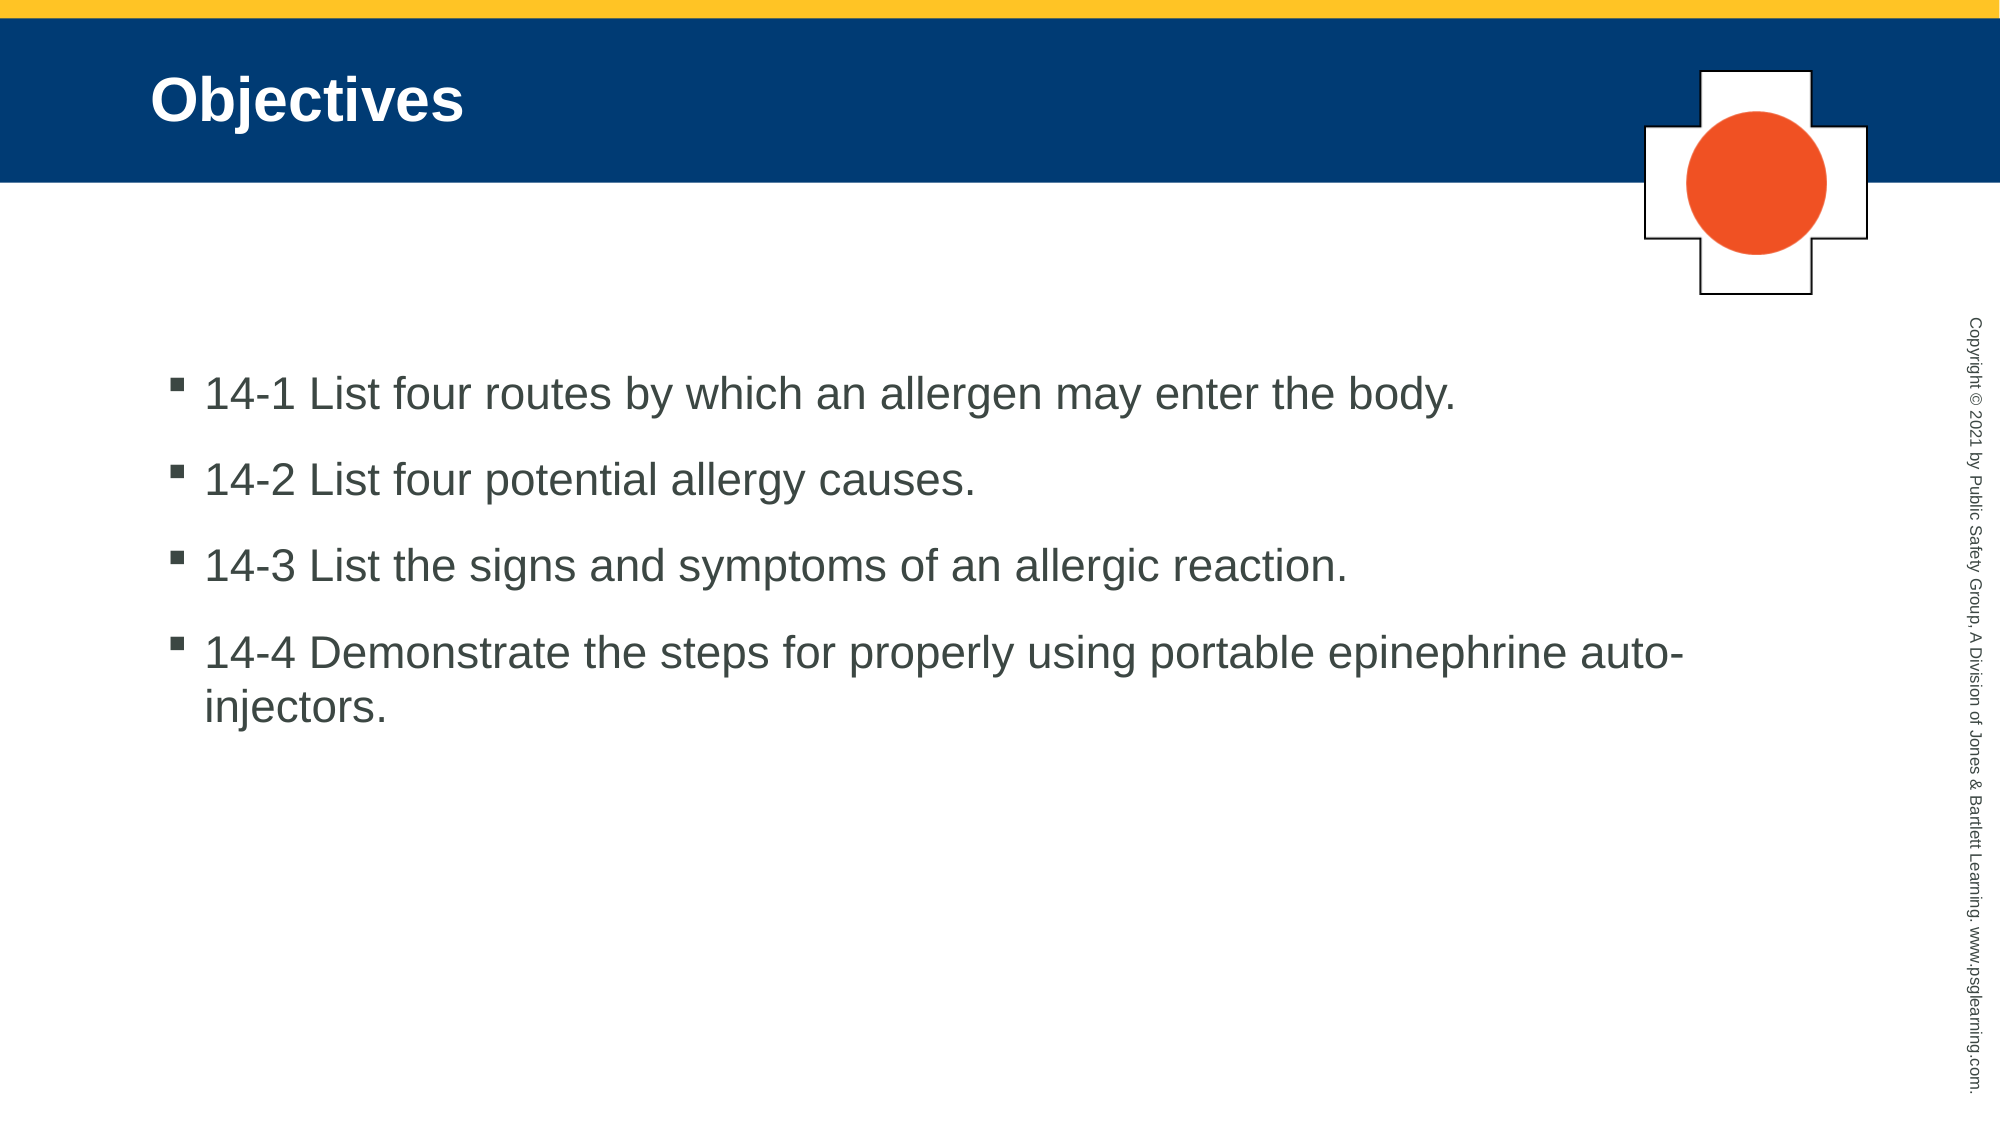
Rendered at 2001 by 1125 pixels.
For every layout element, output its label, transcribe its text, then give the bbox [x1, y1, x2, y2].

list 14-1 List four routes by which an allergen may enter the body. 14-2 List four potential allergy causes. 14-3 List the signs and symptoms of an allergic reaction. 14-4 Demonstrate the steps for properly using portable epinephrine auto-injectors. [151, 356, 1840, 1016]
picture [1644, 70, 1868, 295]
title Objectives [0, 19, 2000, 183]
